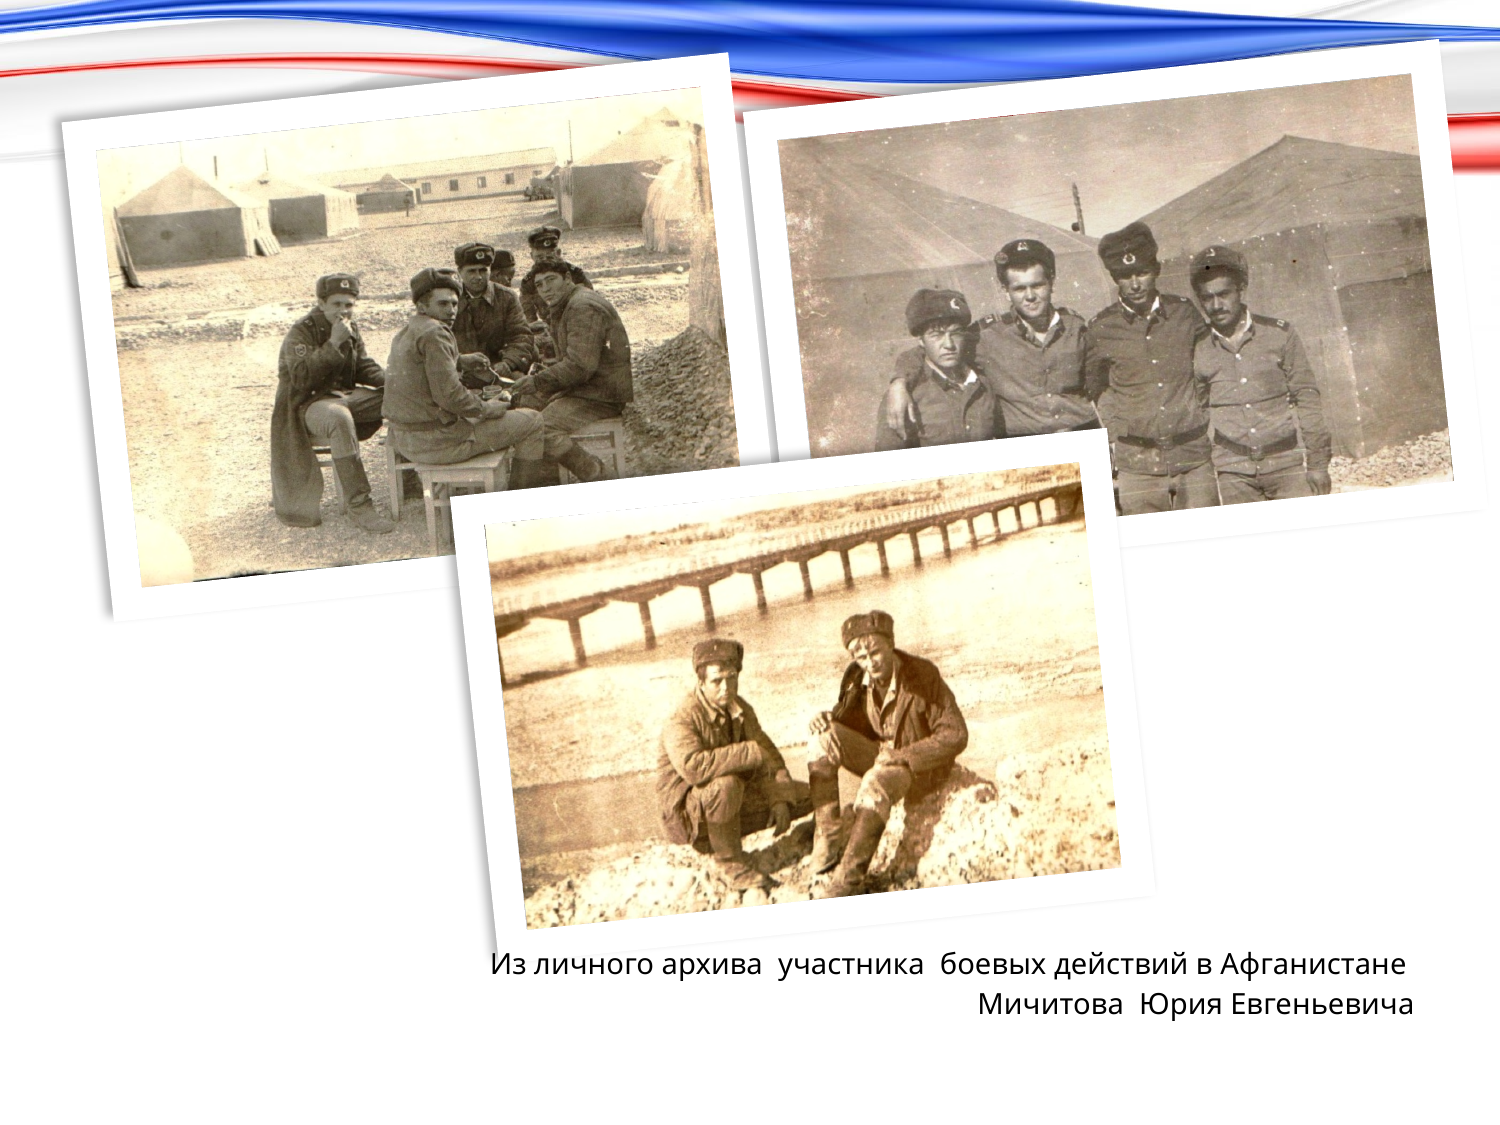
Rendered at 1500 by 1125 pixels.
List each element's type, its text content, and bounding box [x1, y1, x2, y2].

picture [0, 0, 1500, 929]
text_box Из личного архива участника боевых действий в Афганистане Мичитова Юрия Евгеньевича [128, 937, 1430, 1052]
